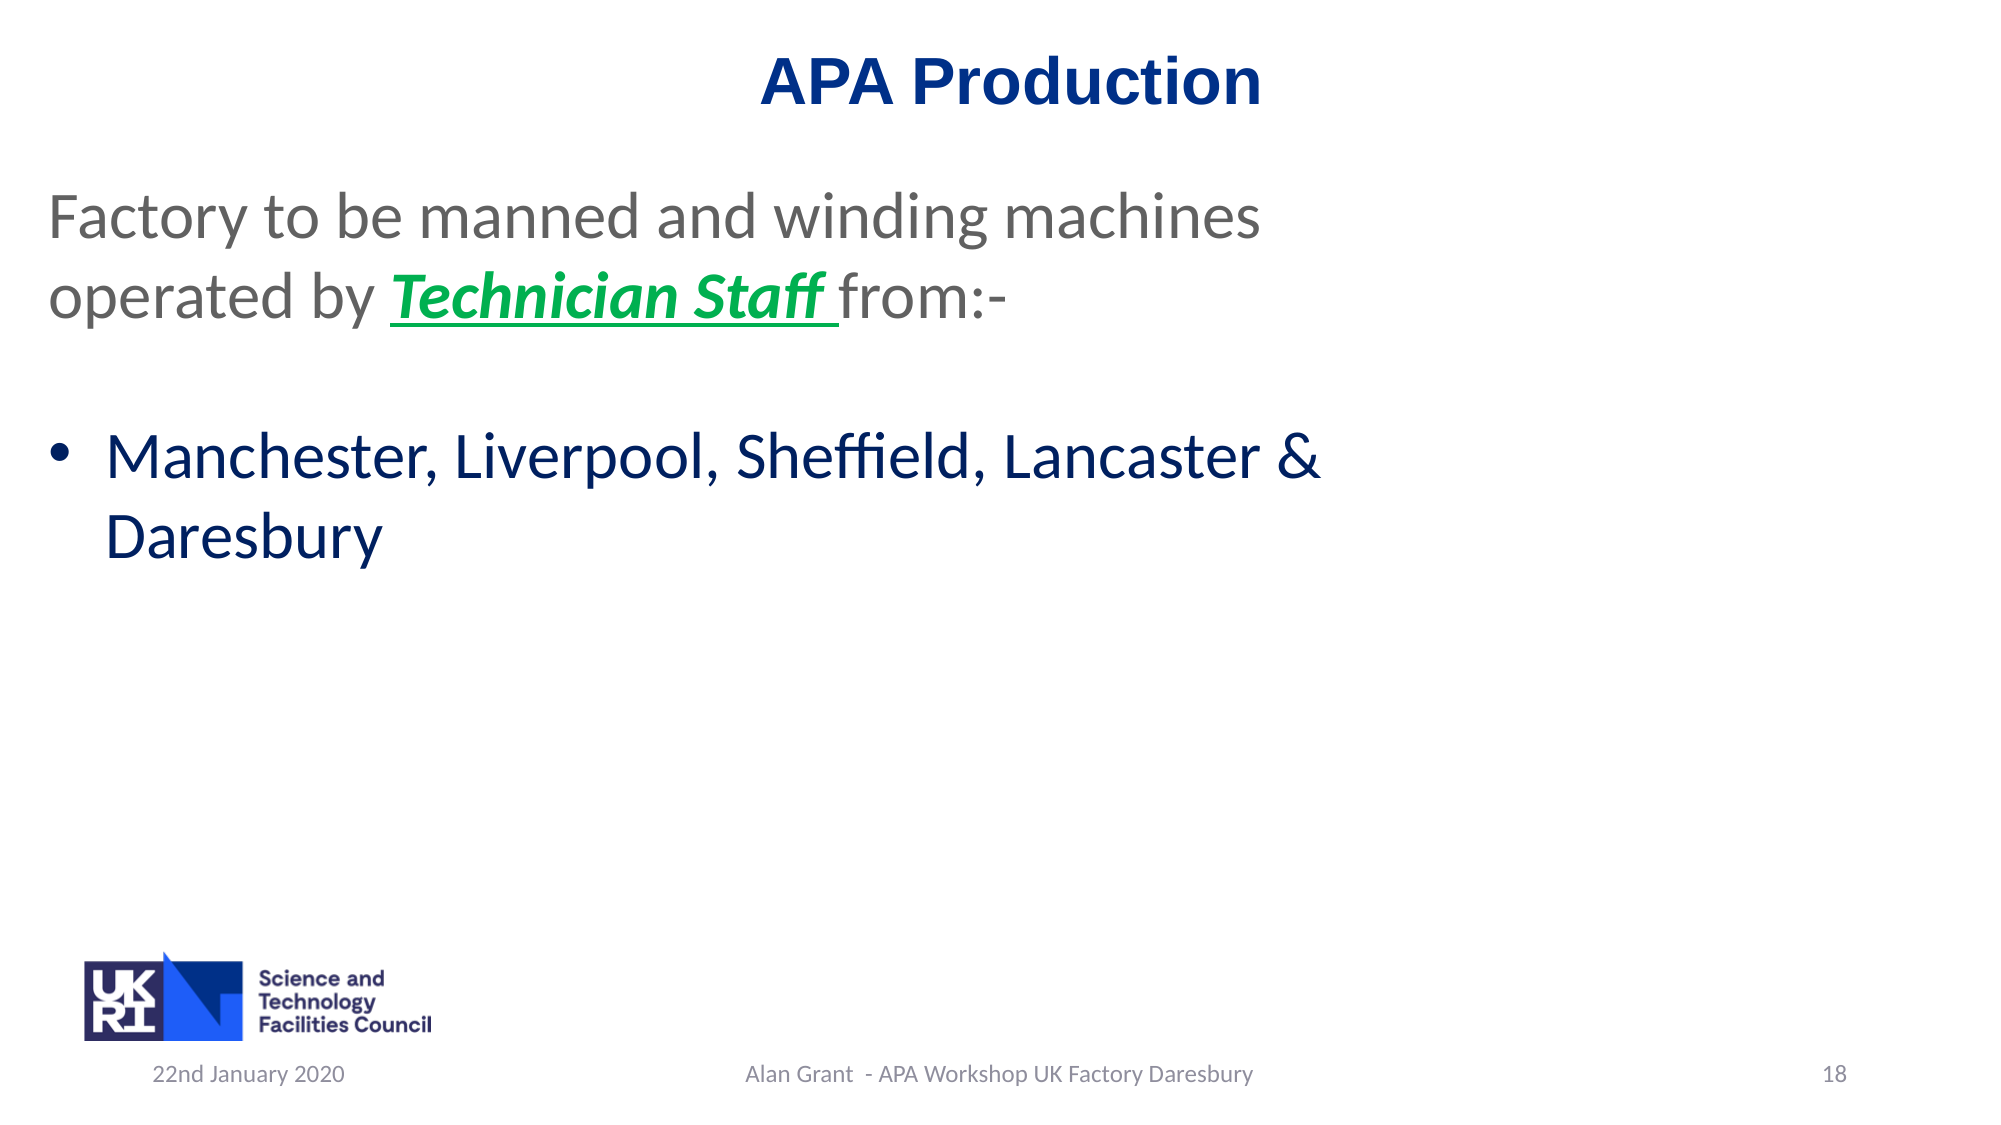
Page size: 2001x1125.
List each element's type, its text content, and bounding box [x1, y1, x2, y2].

text_box Factory to be manned and winding machines operated by Technician Staff from:- Manchester, Liverpool, Sheffield, Lancaster & Daresbury [33, 164, 1488, 829]
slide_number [137, 1042, 588, 1103]
footer Alan Grant - APA Workshop UK Factory Daresbury [662, 1042, 1338, 1103]
slide_number 18 [1412, 1042, 1863, 1103]
picture [84, 951, 431, 1041]
text_box APA Production [373, 30, 1649, 149]
